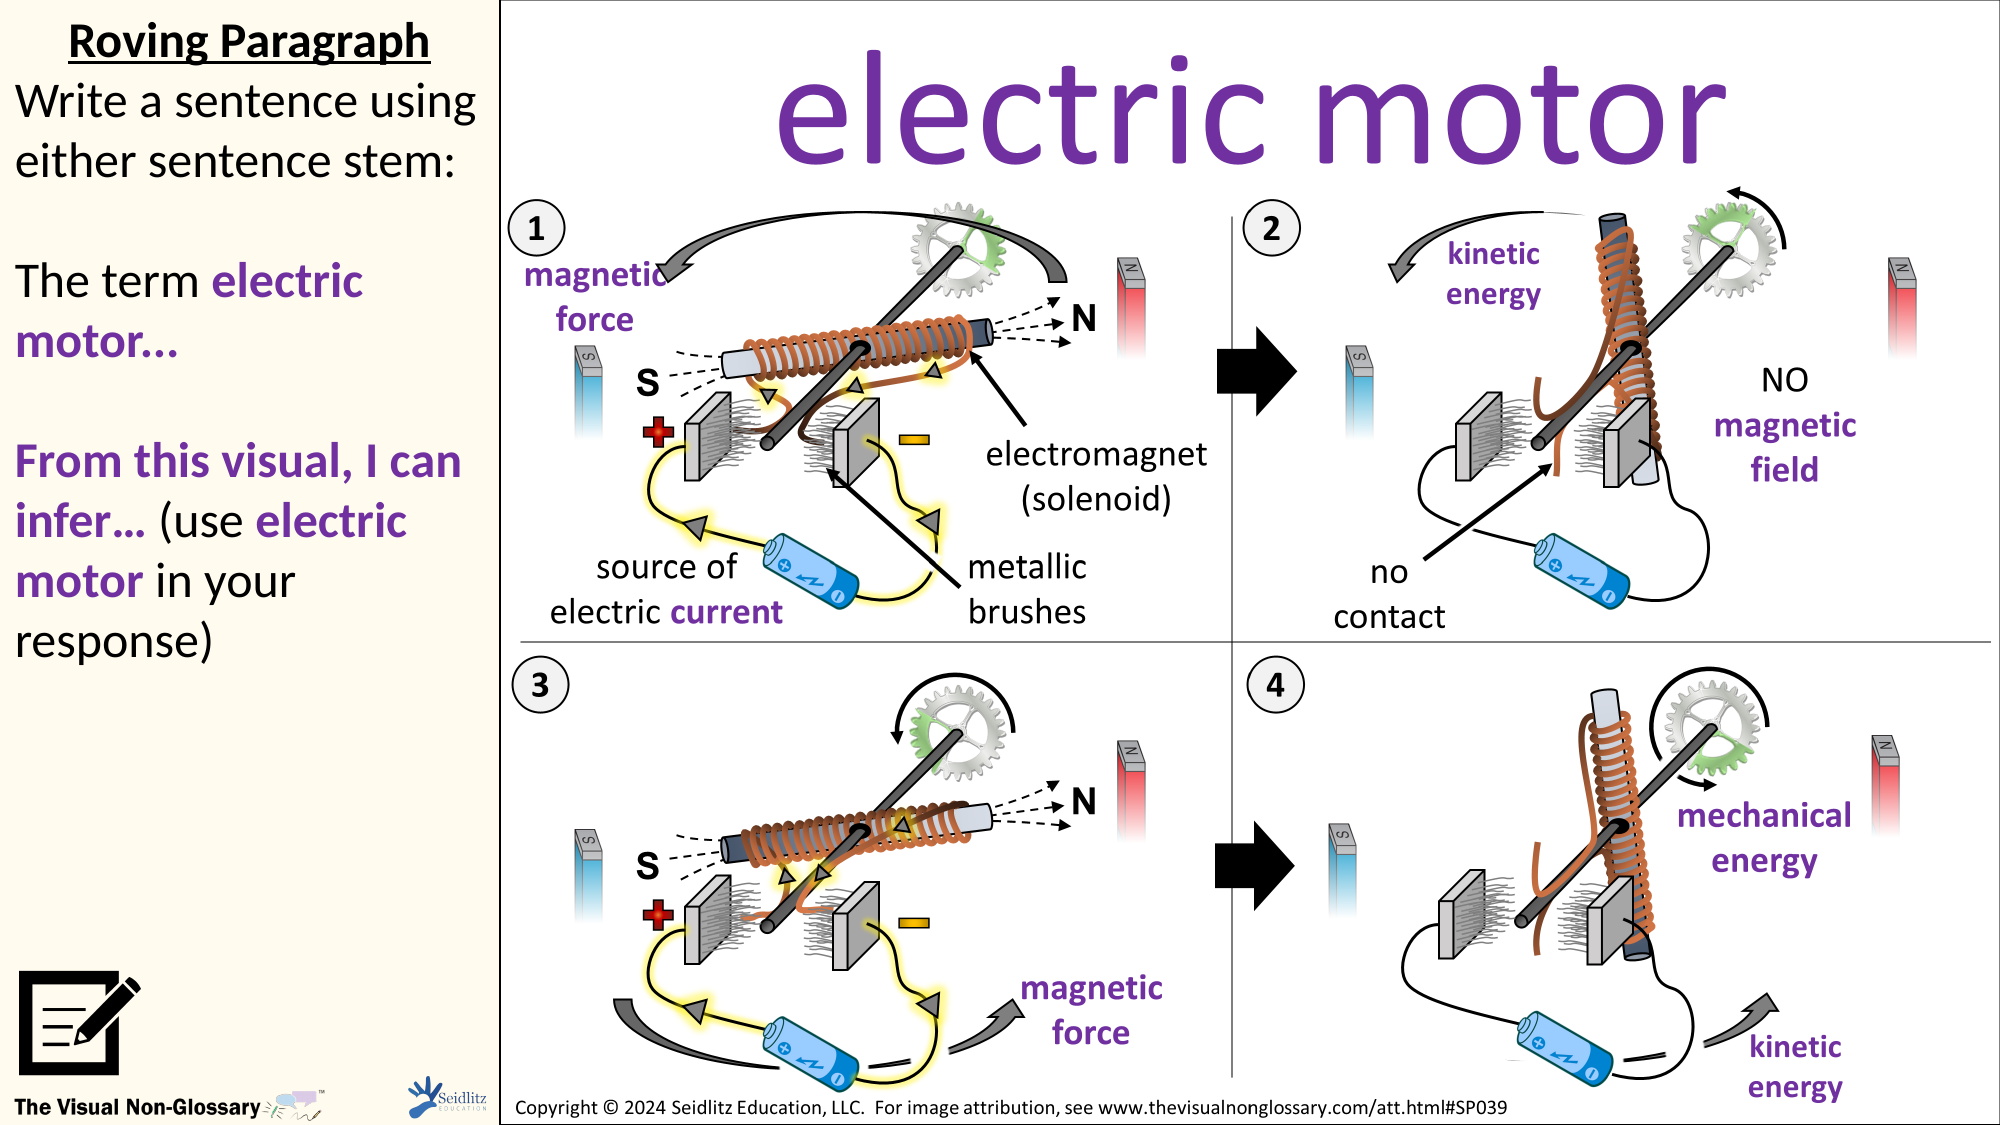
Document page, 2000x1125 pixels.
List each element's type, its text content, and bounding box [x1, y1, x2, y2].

picture [0, 961, 328, 1125]
text_box Write a sentence using either sentence stem: The term electric motor... From this visual, I can infer… (use electric motor in your response) [0, 59, 494, 675]
picture [499, 0, 2000, 1125]
text_box Roving Paragraph​ [53, 0, 446, 59]
picture [403, 1073, 495, 1125]
